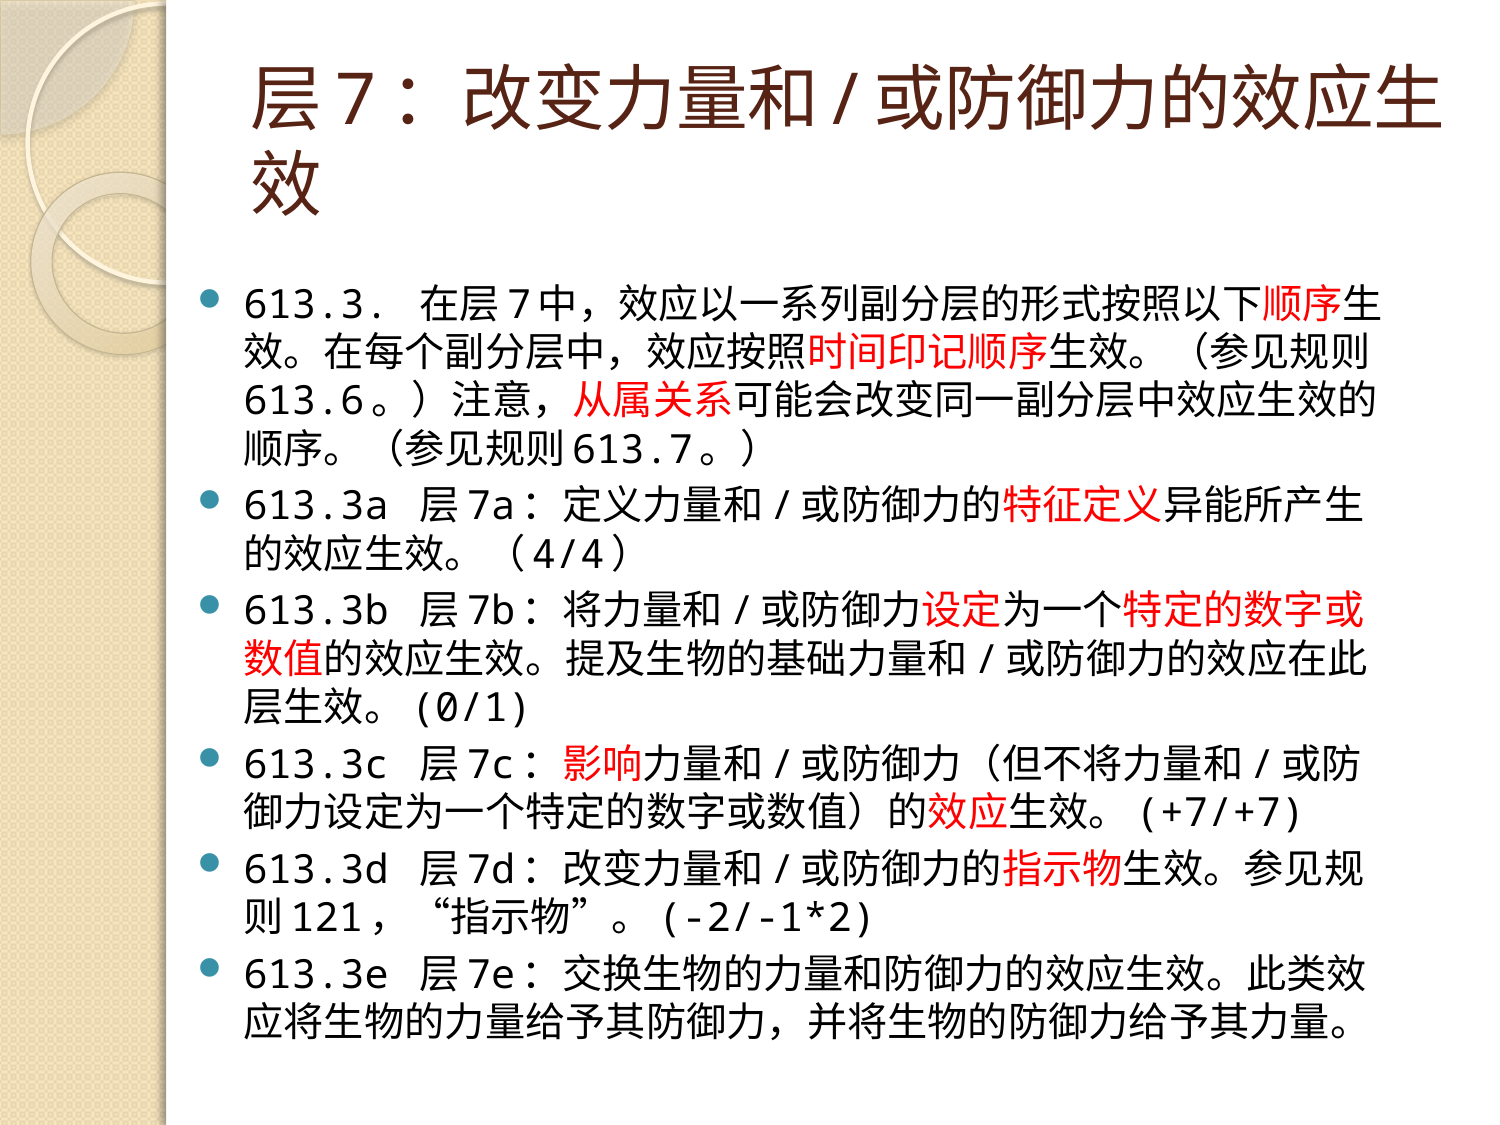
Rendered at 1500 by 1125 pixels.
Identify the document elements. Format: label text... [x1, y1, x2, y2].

list 613.3. 在层7中，效应以一系列副分层的形式按照以下顺序生效。在每个副分层中，效应按照时间印记顺序生效。（参见规则613.6。）注意，从属关系可能会改变同一副分层中效应生效的顺序。（参见规则613.7。） 613.3a 层7a：定义力量和/或防御力的特征定义异能所产生的效应生效。（4/4） 613.3b 层7b：将力量和/或防御力设定为一个特定的数字或数值的效应生效。提及生物的基础力量和/或防御力的效应在此层生效。(0/1) 613.3c 层7c：影响力量和/或防御力（但不将力量和/或防御力设定为一个特定的数字或数值）的效应生效。(+7/+7) 613.3d 层7d：改变力量和/或防御力的指示物生效。参见规则121，“指示物”。(-2/-1*2) 613.3e 层7e：交换生物的力量和防御力的效应生效。此类效应将生物的力量给予其防御力，并将生物的防御力给予其力量。 [169, 271, 1400, 1059]
title 层7：改变力量和/或防御力的效应生效 [235, 45, 1466, 233]
